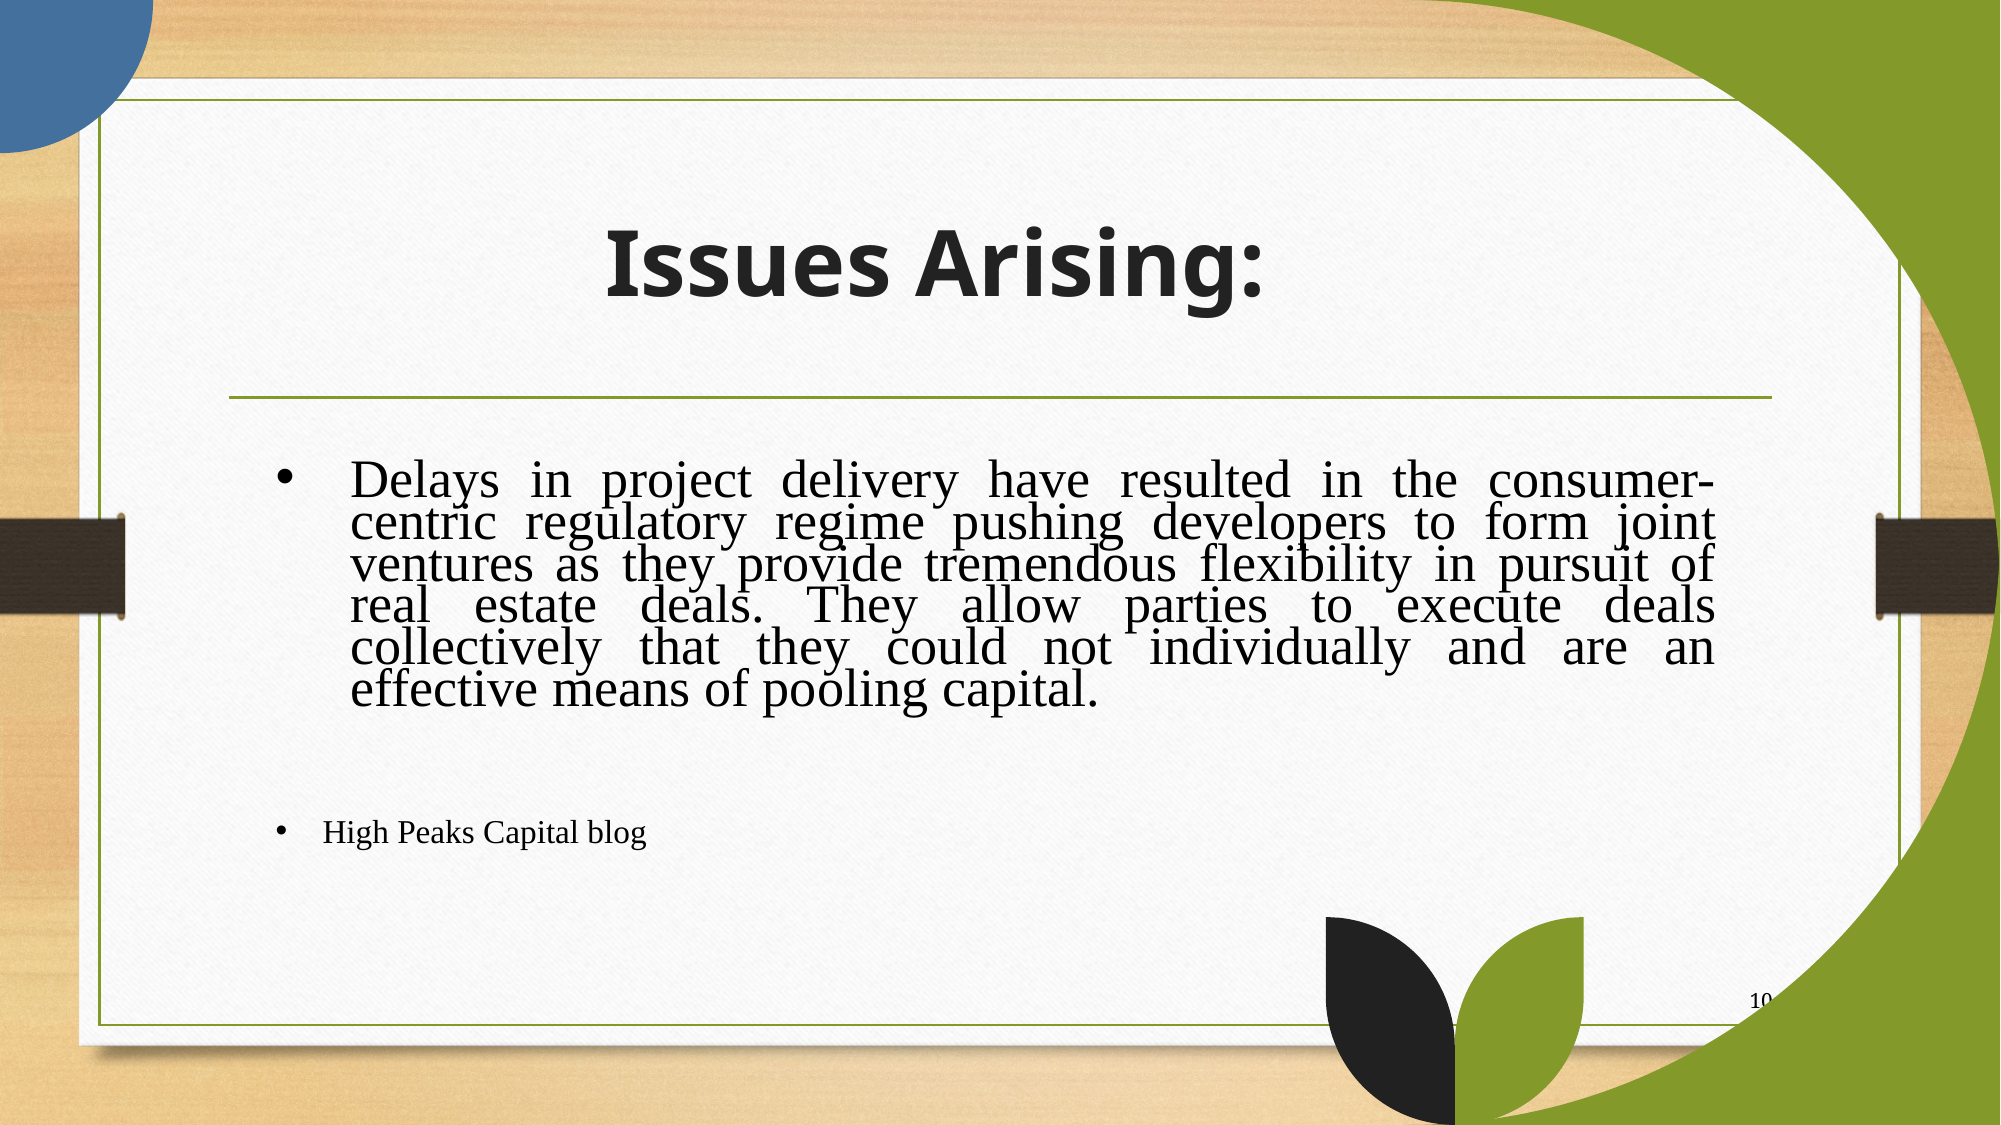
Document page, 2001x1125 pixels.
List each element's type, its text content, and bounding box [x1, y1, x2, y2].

picture [0, 101, 1999, 1125]
title Issues Arising: [378, 176, 1511, 345]
slide_number 10 [1698, 979, 1788, 1025]
picture [118, 0, 1734, 99]
picture [1502, 1026, 1734, 1117]
text_box Delays in project delivery have resulted in the consumer-centric regulatory regime pushing developers to form joint ventures as they provide tremendous flexibility in pursuit of real estate deals. They allow parties to execute deals collectively that they could not individually and are an effective means of pooling capital. High Peaks Capital blog [260, 459, 1733, 858]
